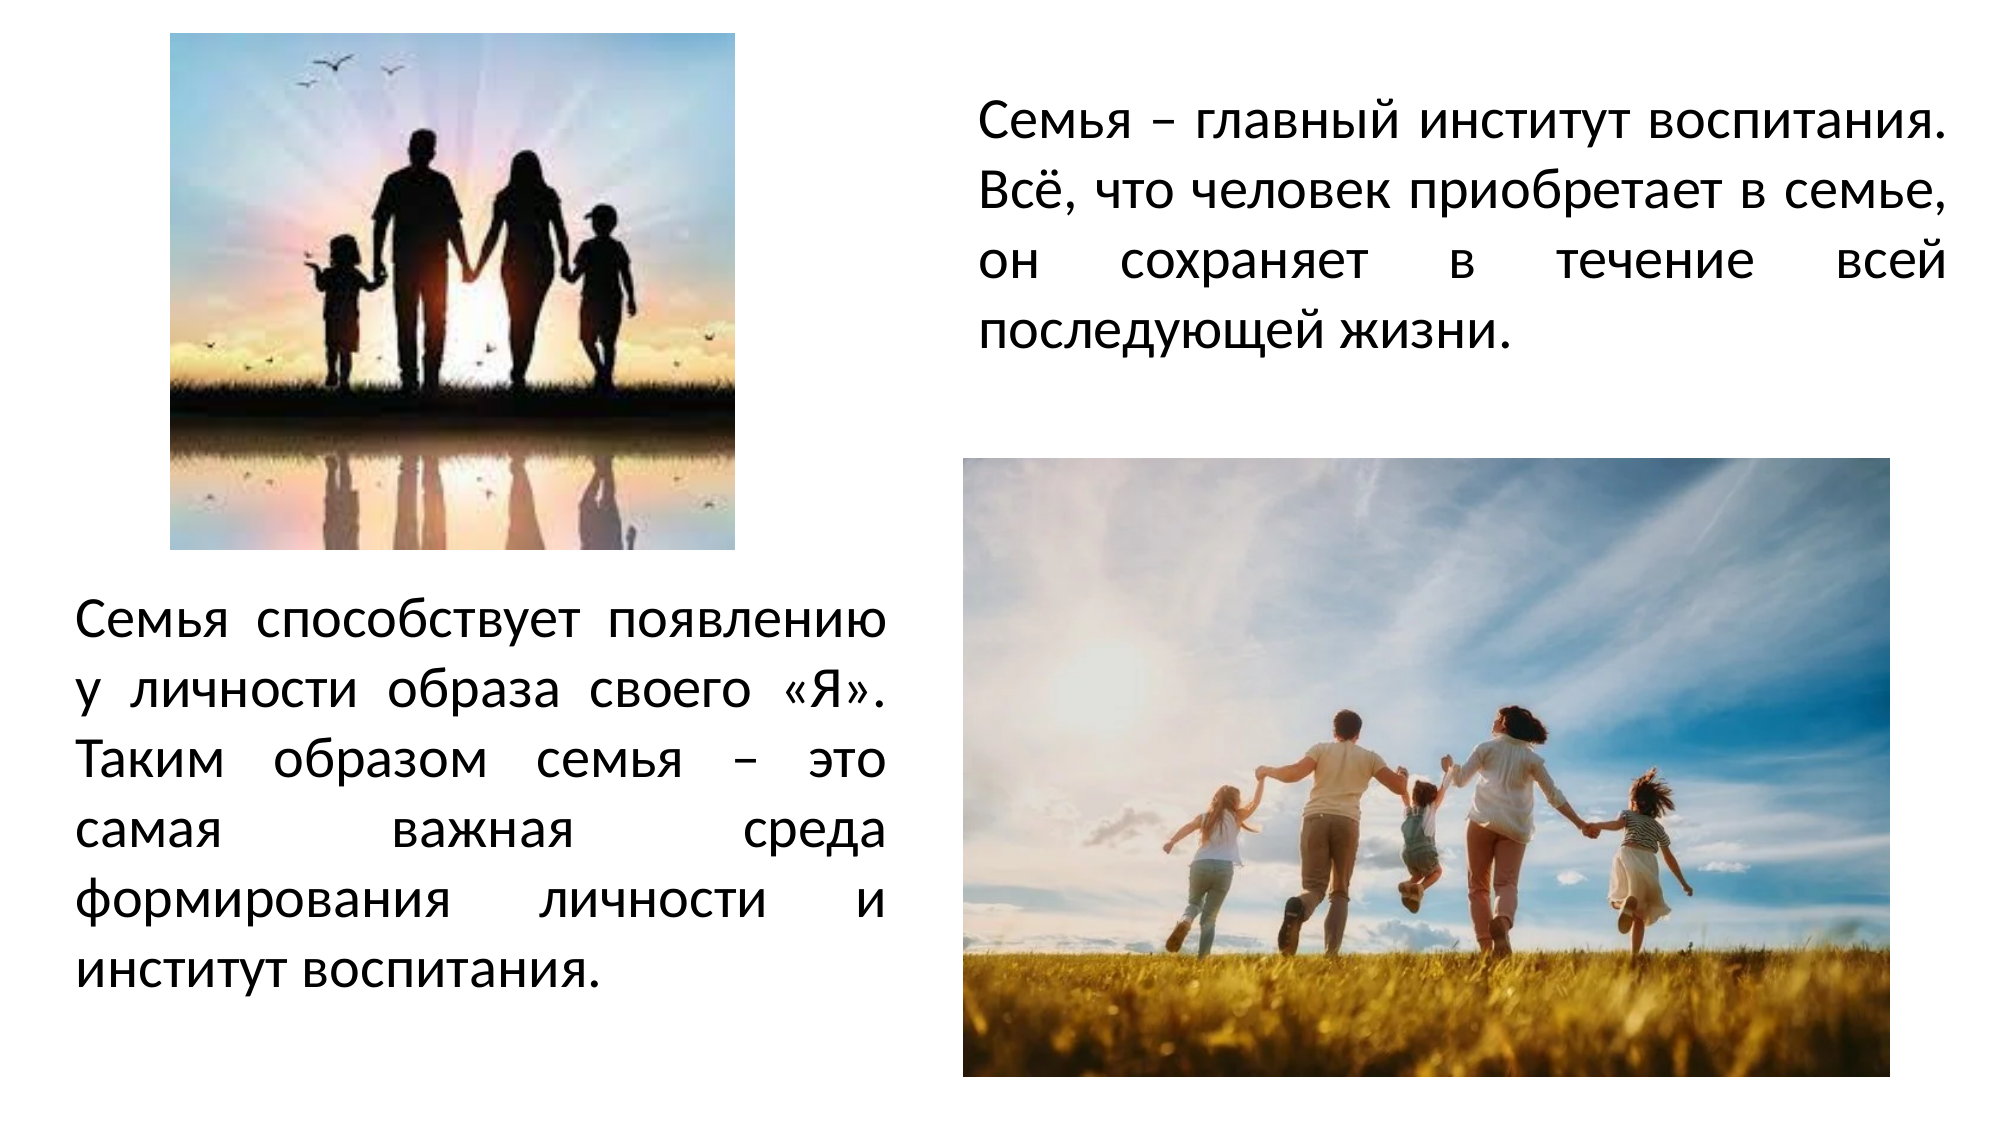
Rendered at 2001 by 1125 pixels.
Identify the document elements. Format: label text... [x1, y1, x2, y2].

picture [963, 458, 1890, 1077]
text_box Семья – главный институт воспитания. Всё, что человек приобретает в семье, он сохраняет в течение всей последующей жизни. [963, 72, 1964, 368]
text_box Семья способствует появлению у личности образа своего «Я». Таким образом семья – это самая важная среда формирования личности и институт воспитания. [61, 571, 903, 1007]
picture [170, 33, 735, 550]
